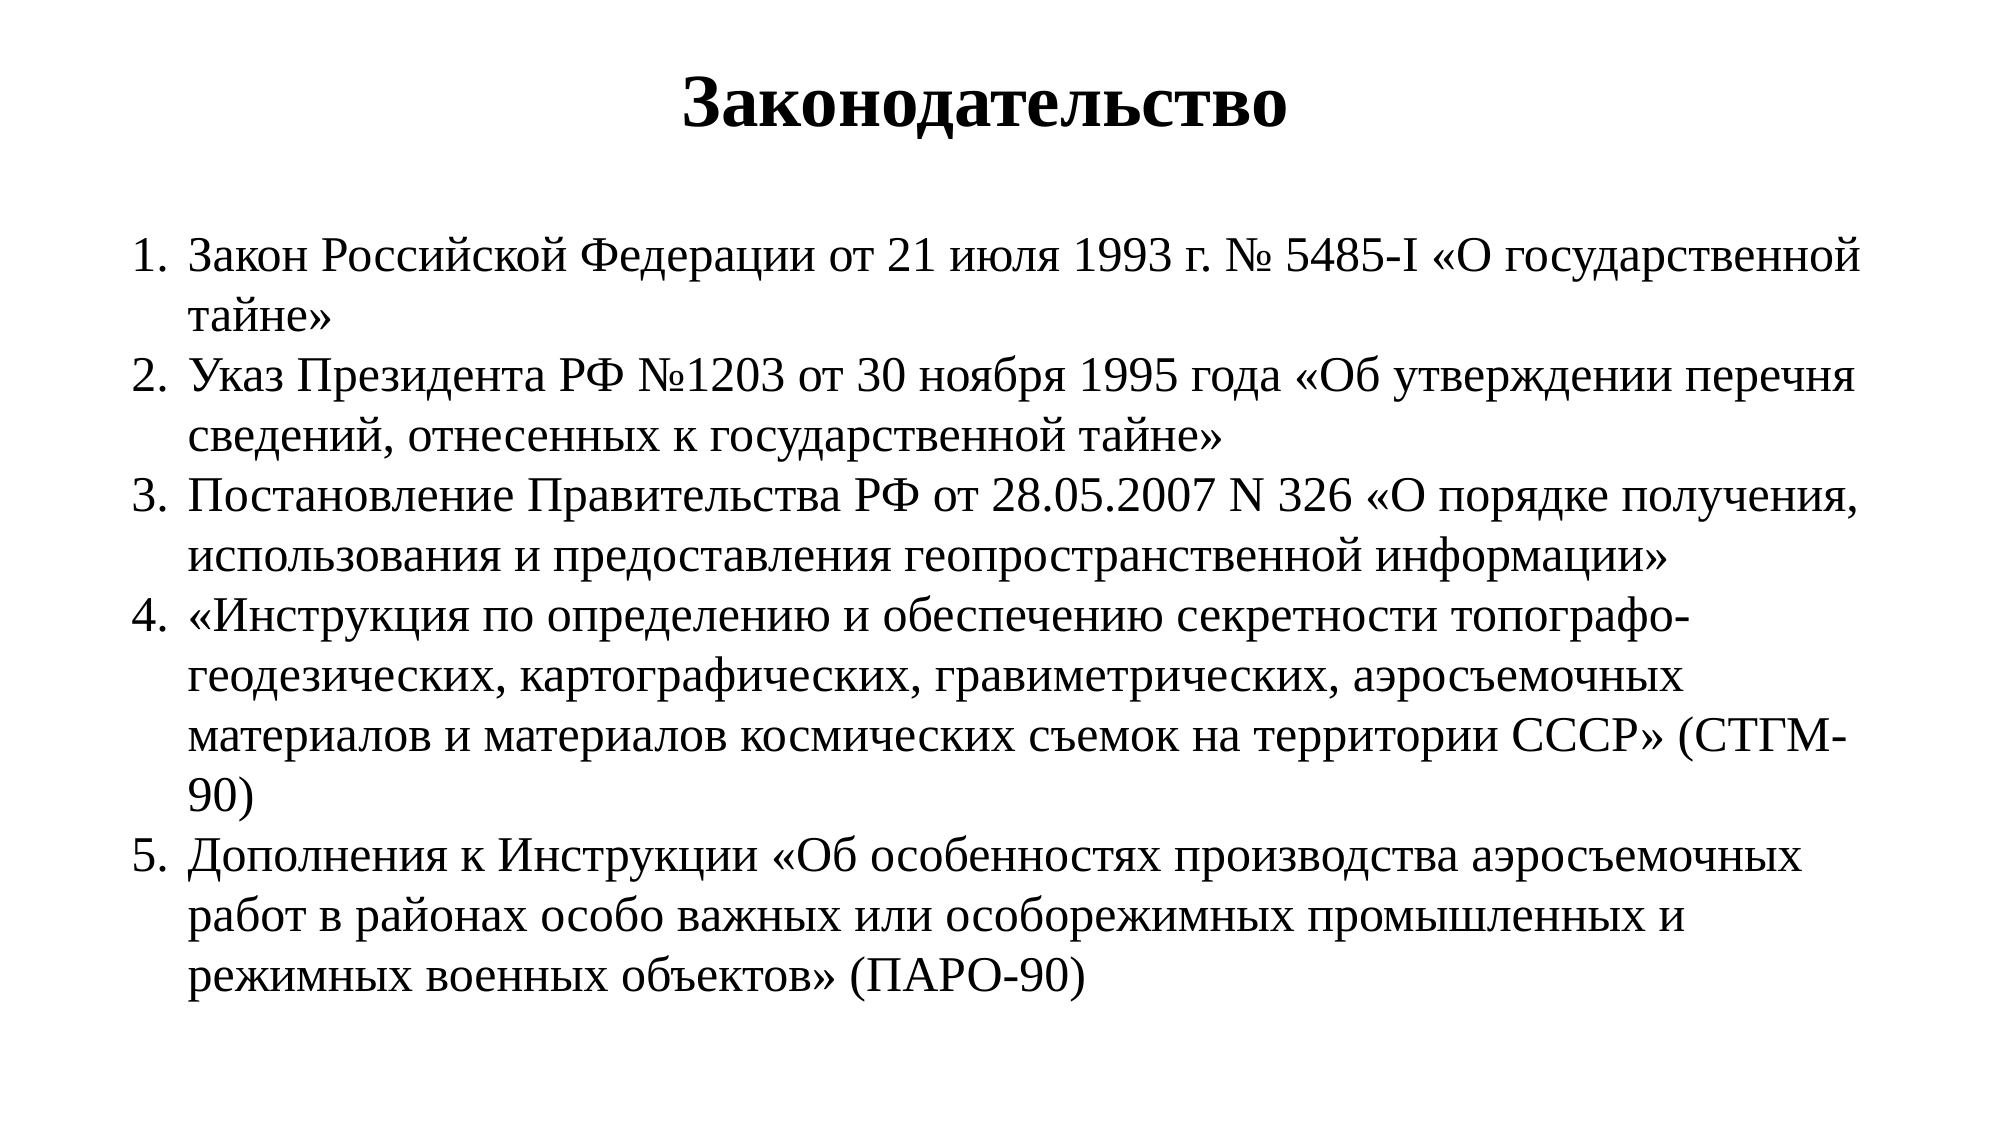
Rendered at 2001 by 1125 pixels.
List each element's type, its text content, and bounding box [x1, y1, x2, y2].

text_box Закон Российской Федерации от 21 июля 1993 г. № 5485-I «О государственной тайне» Указ Президента РФ №1203 от 30 ноября 1995 года «Об утверждении перечня сведений, отнесенных к государственной тайне» Постановление Правительства РФ от 28.05.2007 N 326 «О порядке получения, использования и предоставления геопространственной информации» «Инструкция по определению и обеспечению секретности топографо-геодезических, картографических, гравиметрических, аэросъемочных материалов и материалов космических съемок на территории СССР» (СТГМ-90) Дополнения к Инструкции «Об особенностях производства аэросъемочных работ в районах особо важных или особорежимных промышленных и режимных военных объектов» (ПАРО-90) [116, 213, 1913, 1009]
title Законодательство [235, 48, 1736, 151]
